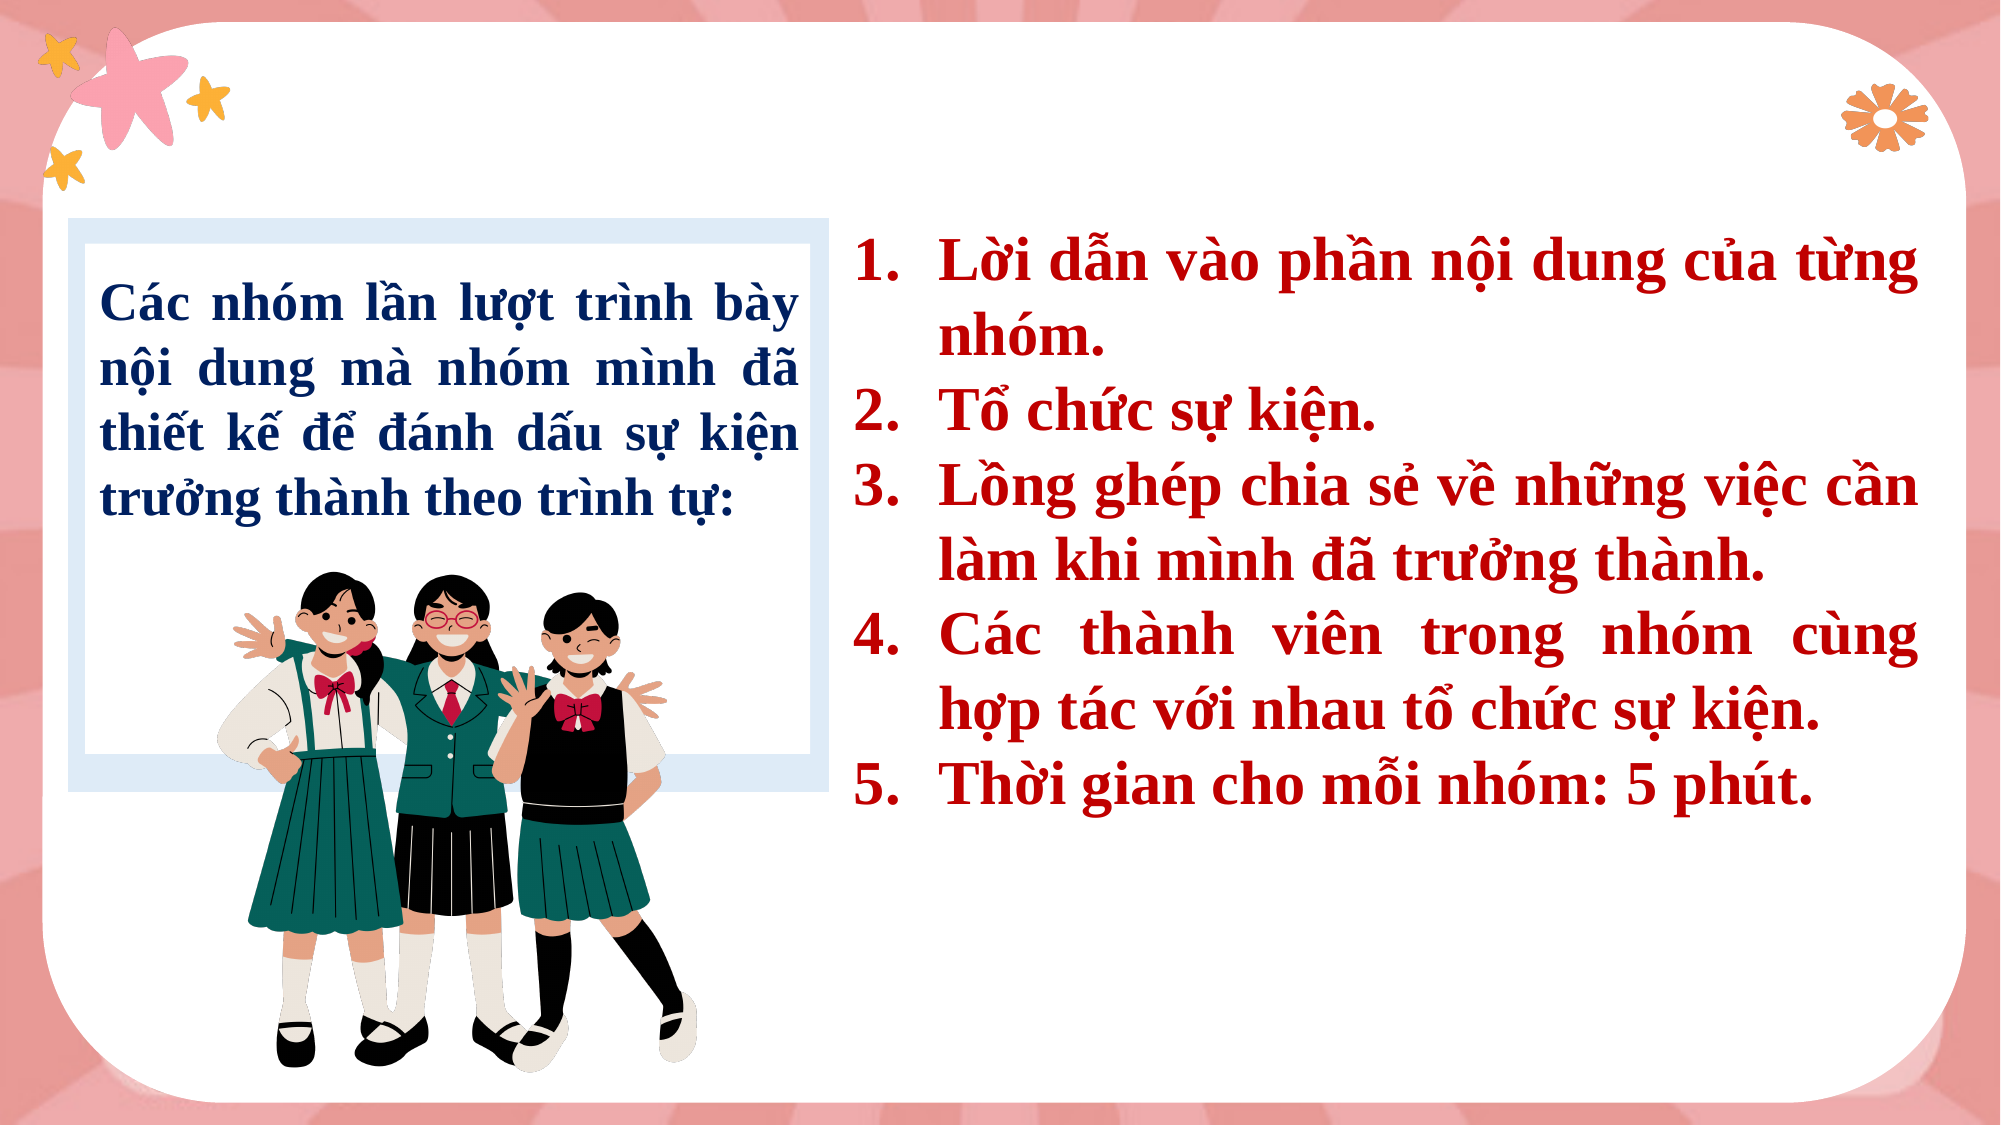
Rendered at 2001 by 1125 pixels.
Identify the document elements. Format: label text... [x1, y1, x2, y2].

text_box [1841, 82, 1929, 152]
picture [0, 0, 2001, 1125]
text_box Lời dẫn vào phần nội dung của từng nhóm. Tổ chức sự kiện. Lồng ghép chia sẻ về những việc cần làm khi mình đã trưởng thành. Các thành viên trong nhóm cùng hợp tác với nhau tổ chức sự kiện. Thời gian cho mỗi nhóm: 5 phút. [839, 210, 1936, 825]
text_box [66, 216, 831, 794]
text_box [42, 22, 1967, 1103]
